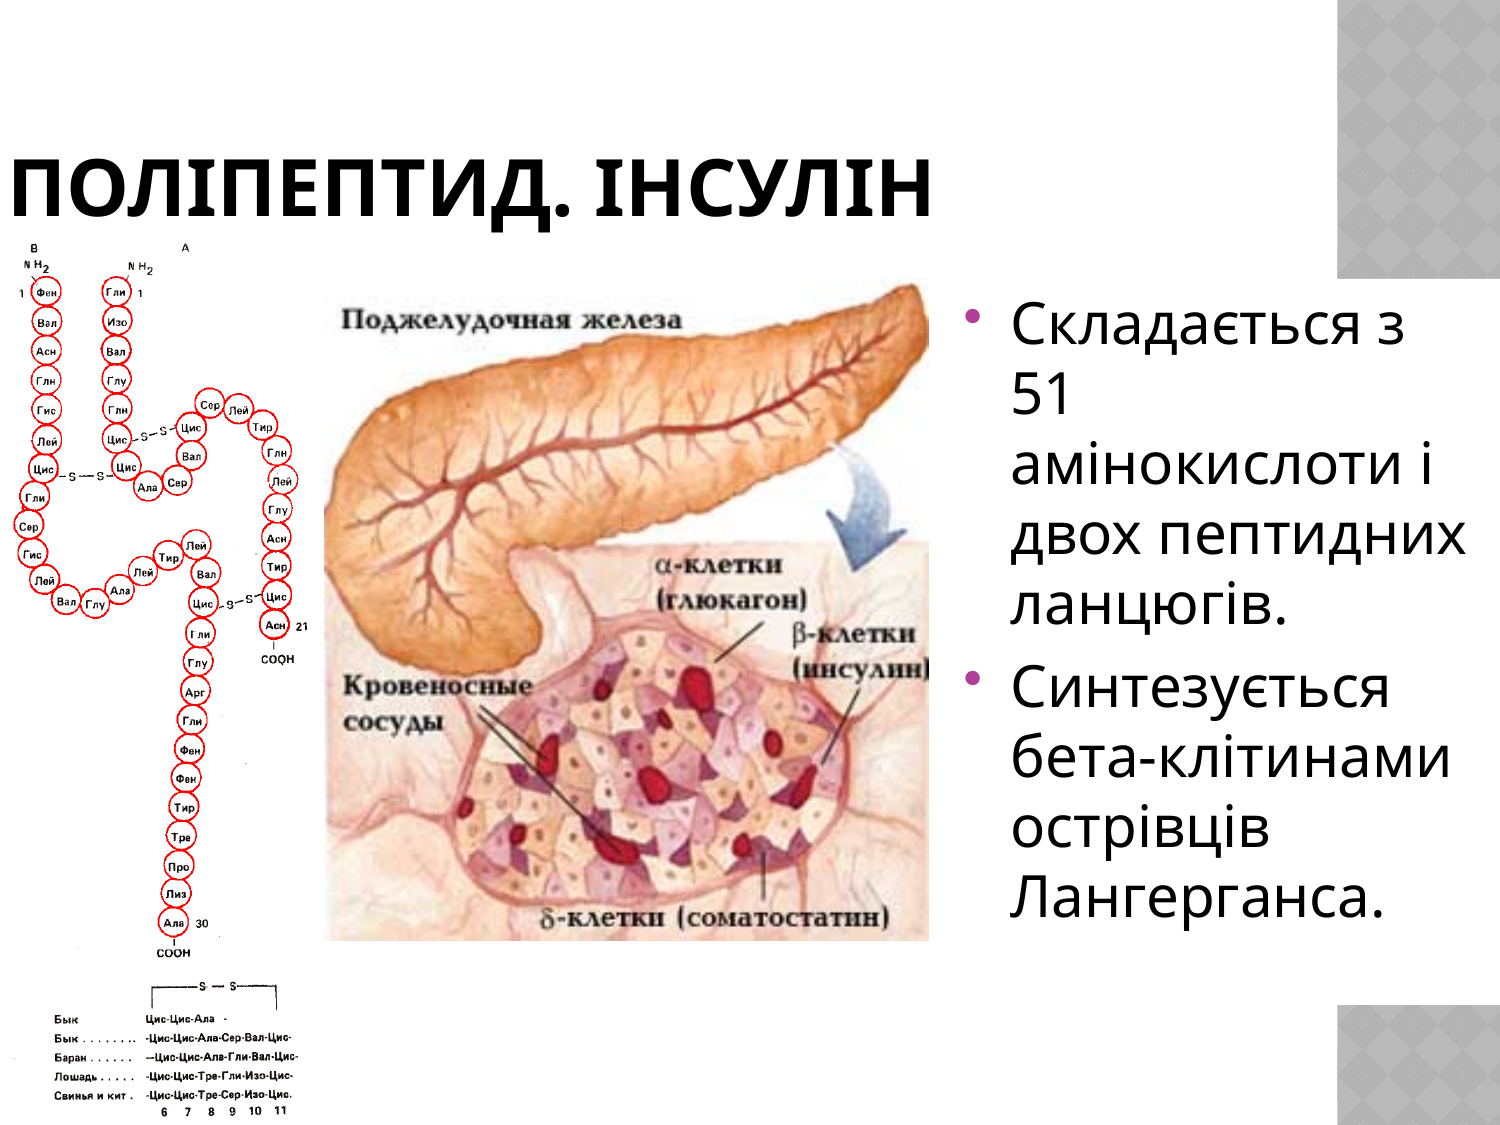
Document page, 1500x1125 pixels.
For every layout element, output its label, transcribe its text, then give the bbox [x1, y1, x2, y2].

picture [0, 232, 317, 1125]
table_cell - [1337, 1005, 1500, 1125]
title Поліпептид. Інсулін [0, 45, 1350, 233]
list Складається з 51 амінокислоти і двох пептидних ланцюгів. Синтезується бета-клітинами острівців Лангерганса. [950, 278, 1500, 1005]
table_cell - [1337, 0, 1500, 278]
picture [324, 278, 929, 941]
